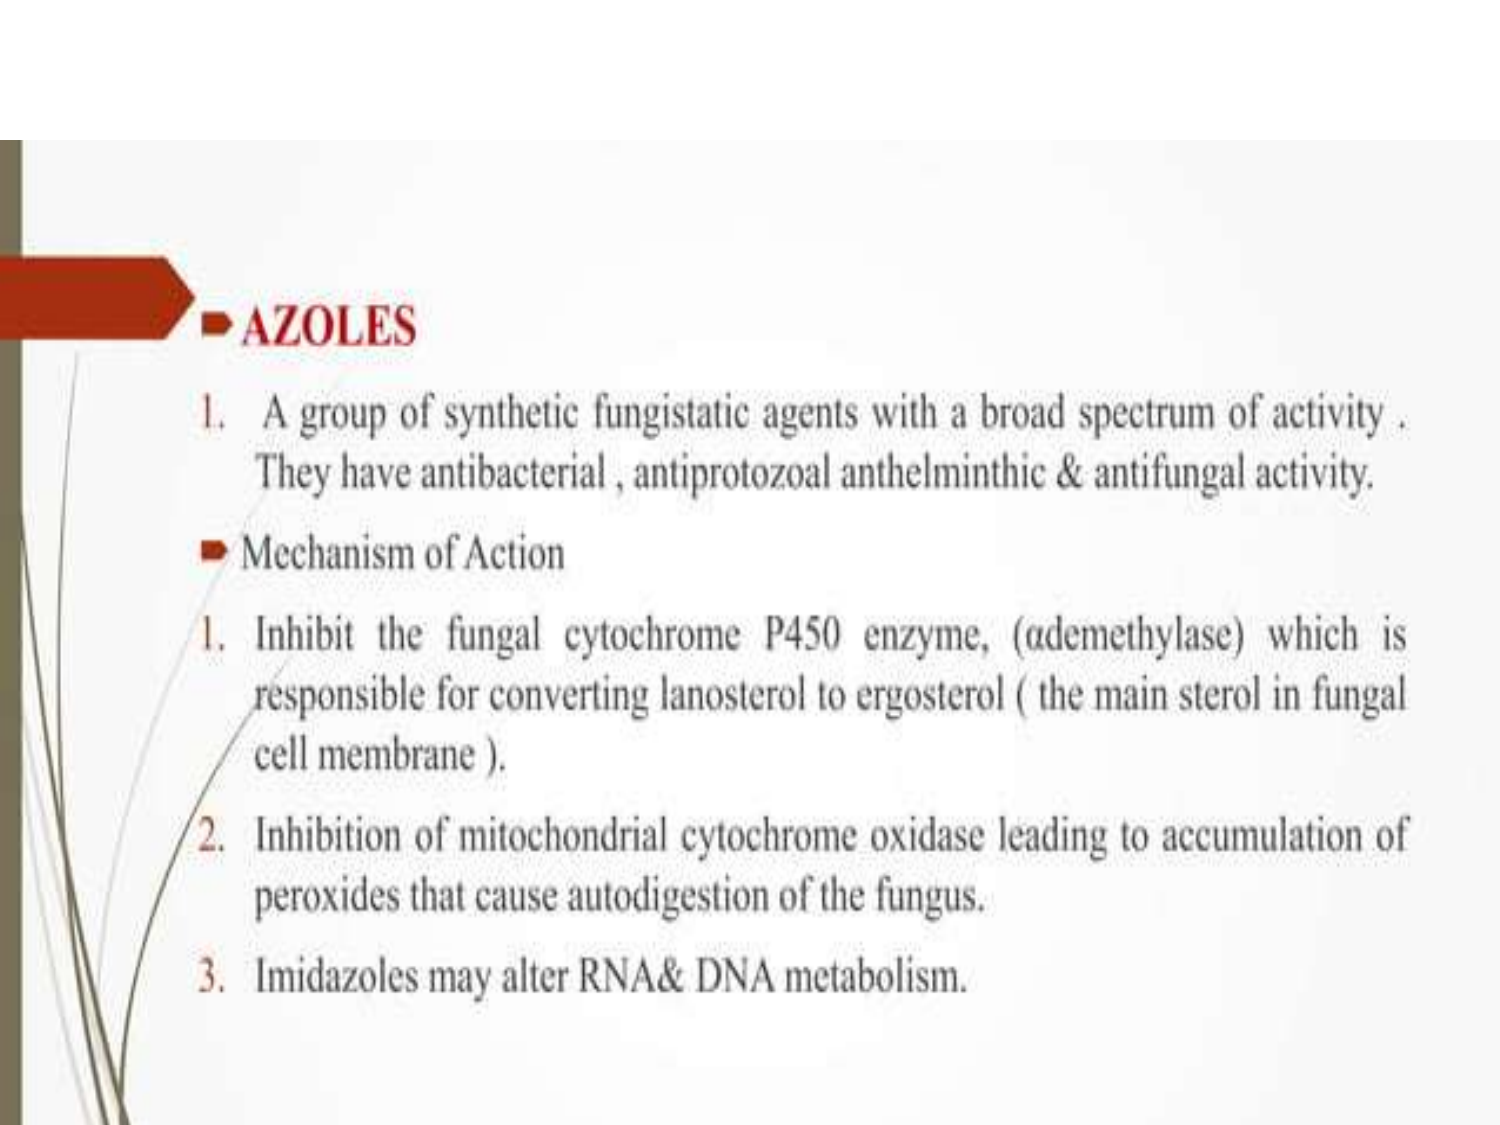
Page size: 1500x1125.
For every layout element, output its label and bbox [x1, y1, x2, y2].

picture [0, 139, 1500, 1125]
